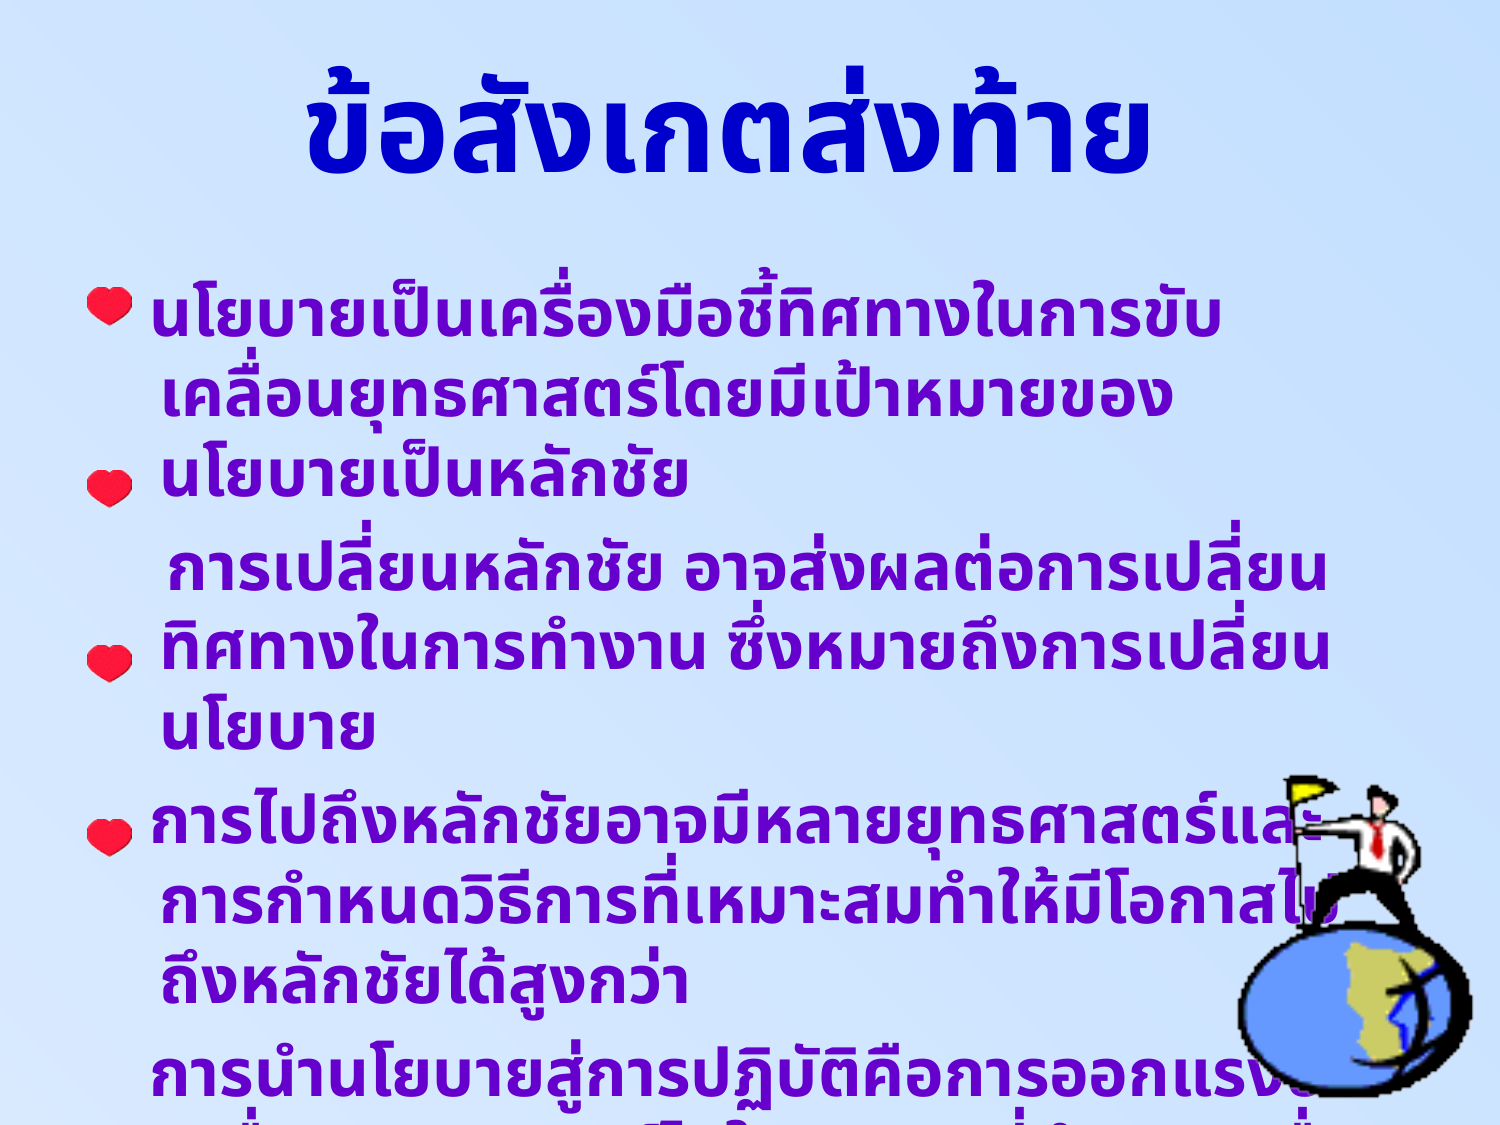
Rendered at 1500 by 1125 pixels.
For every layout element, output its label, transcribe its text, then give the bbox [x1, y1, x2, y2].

title ข้อสังเกตส่งท้าย [72, 62, 1388, 213]
picture [87, 469, 132, 509]
picture [87, 287, 132, 326]
picture [1231, 737, 1500, 1125]
picture [87, 644, 132, 684]
list นโยบายเป็นเครื่องมือชี้ทิศทางในการขับเคลื่อนยุทธศาสตร์โดยมีเป้าหมายของนโยบายเป็นหลักชัย การเปลี่ยนหลักชัย อาจส่งผลต่อการเปลี่ยนทิศทางในการทำงาน ซึ่งหมายถึงการเปลี่ยนนโยบาย การไปถึงหลักชัยอาจมีหลายยุทธศาสตร์และการกำหนดวิธีการที่เหมาะสมทำให้มีโอกาสไปถึงหลักชัยได้สูงกว่า การนำนโยบายสู่การปฏิบัติคือการออกแรงขับเคลื่อนยุทธศาสตร์ไปในทิศทางที่กำหนด เพื่อให้ไปถึงหลักชัย [99, 262, 1401, 988]
picture [87, 818, 132, 858]
